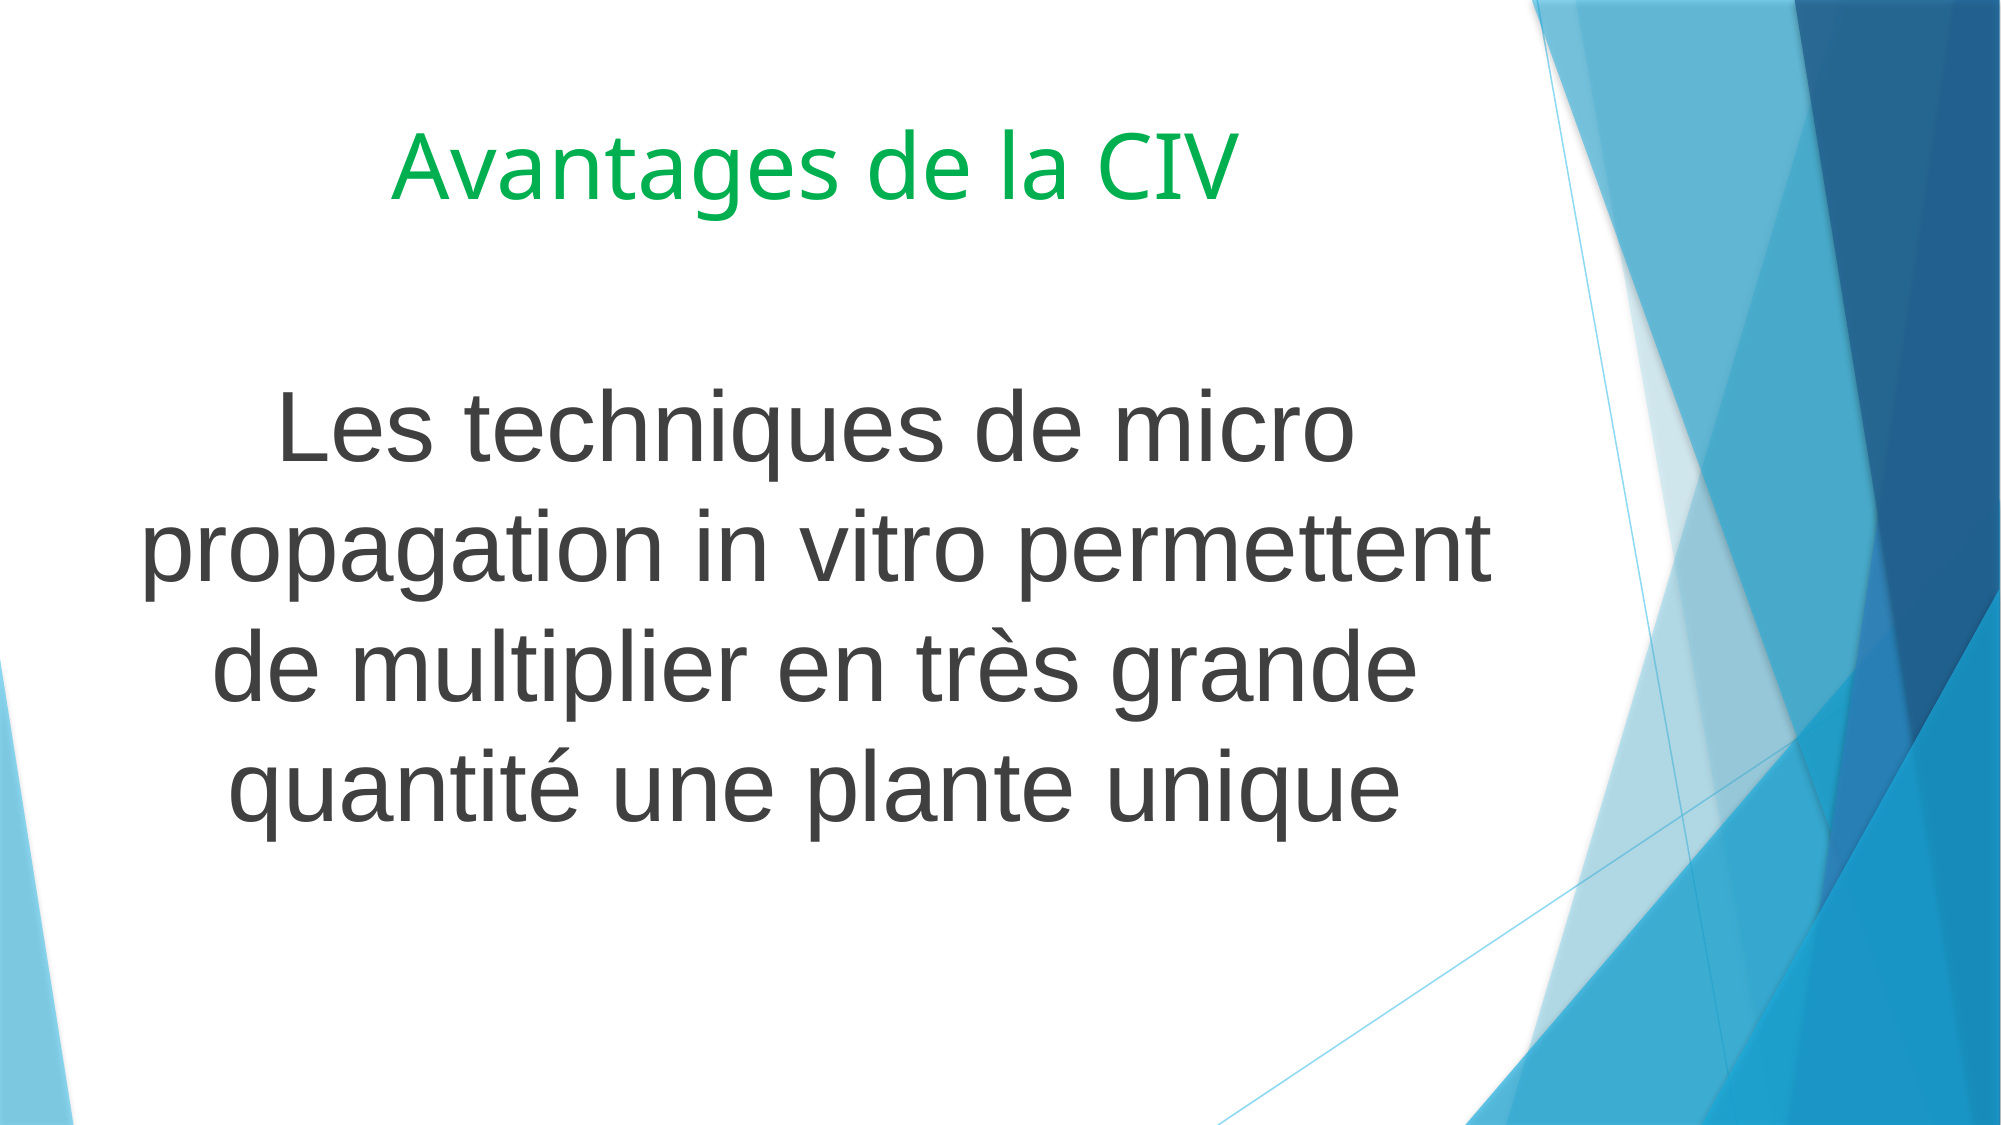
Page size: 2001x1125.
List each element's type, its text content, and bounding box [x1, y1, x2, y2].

list Les techniques de micro propagation in vitro permettent de multiplier en très grande quantité une plante unique [111, 354, 1522, 992]
title Avantages de la CIV [111, 99, 1522, 317]
